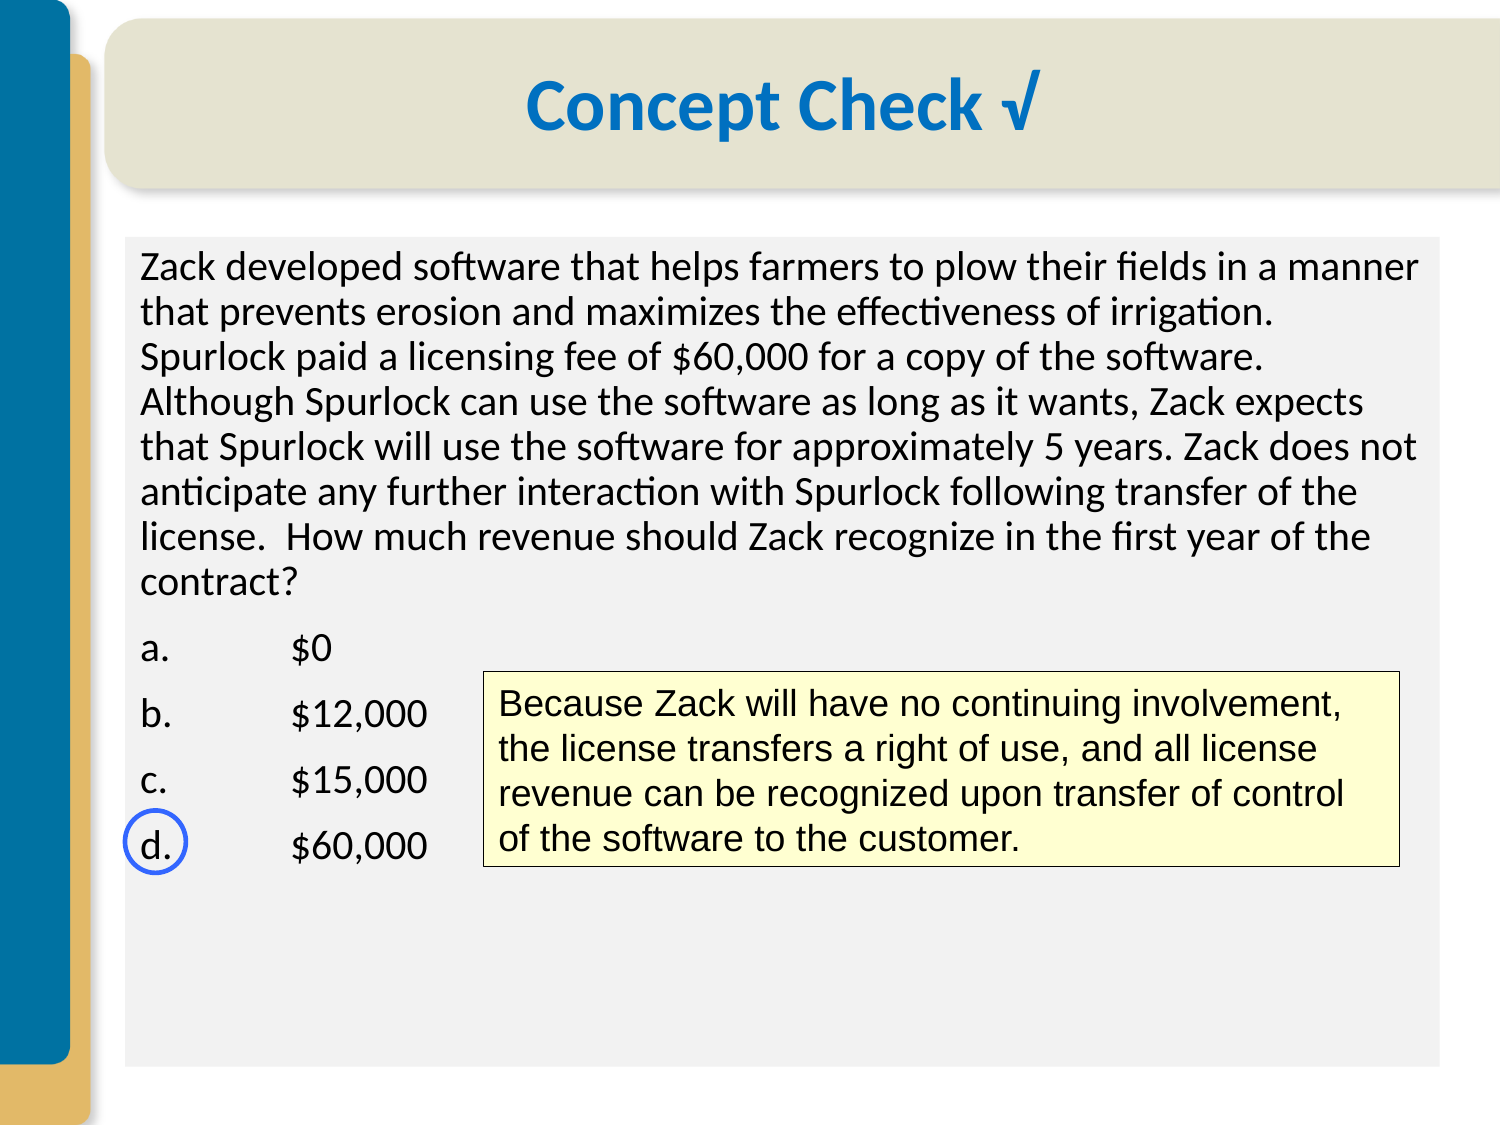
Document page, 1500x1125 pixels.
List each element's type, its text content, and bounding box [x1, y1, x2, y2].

text_box [124, 810, 186, 873]
list Zack developed software that helps farmers to plow their fields in a manner that prevents erosion and maximizes the effectiveness of irrigation. Spurlock paid a licensing fee of $60,000 for a copy of the software. Although Spurlock can use the software as long as it wants, Zack expects that Spurlock will use the software for approximately 5 years. Zack does not anticipate any further interaction with Spurlock following transfer of the license. How much revenue should Zack recognize in the first year of the contract? a. $0 b. $12,000 c. $15,000 d. $60,000 [124, 236, 1440, 1067]
text_box Because Zack will have no continuing involvement, the license transfers a right of use, and all license revenue can be recognized upon transfer of control of the software to the customer. [483, 671, 1400, 867]
title Concept Check √ [124, 28, 1440, 184]
picture [0, 0, 1500, 1125]
